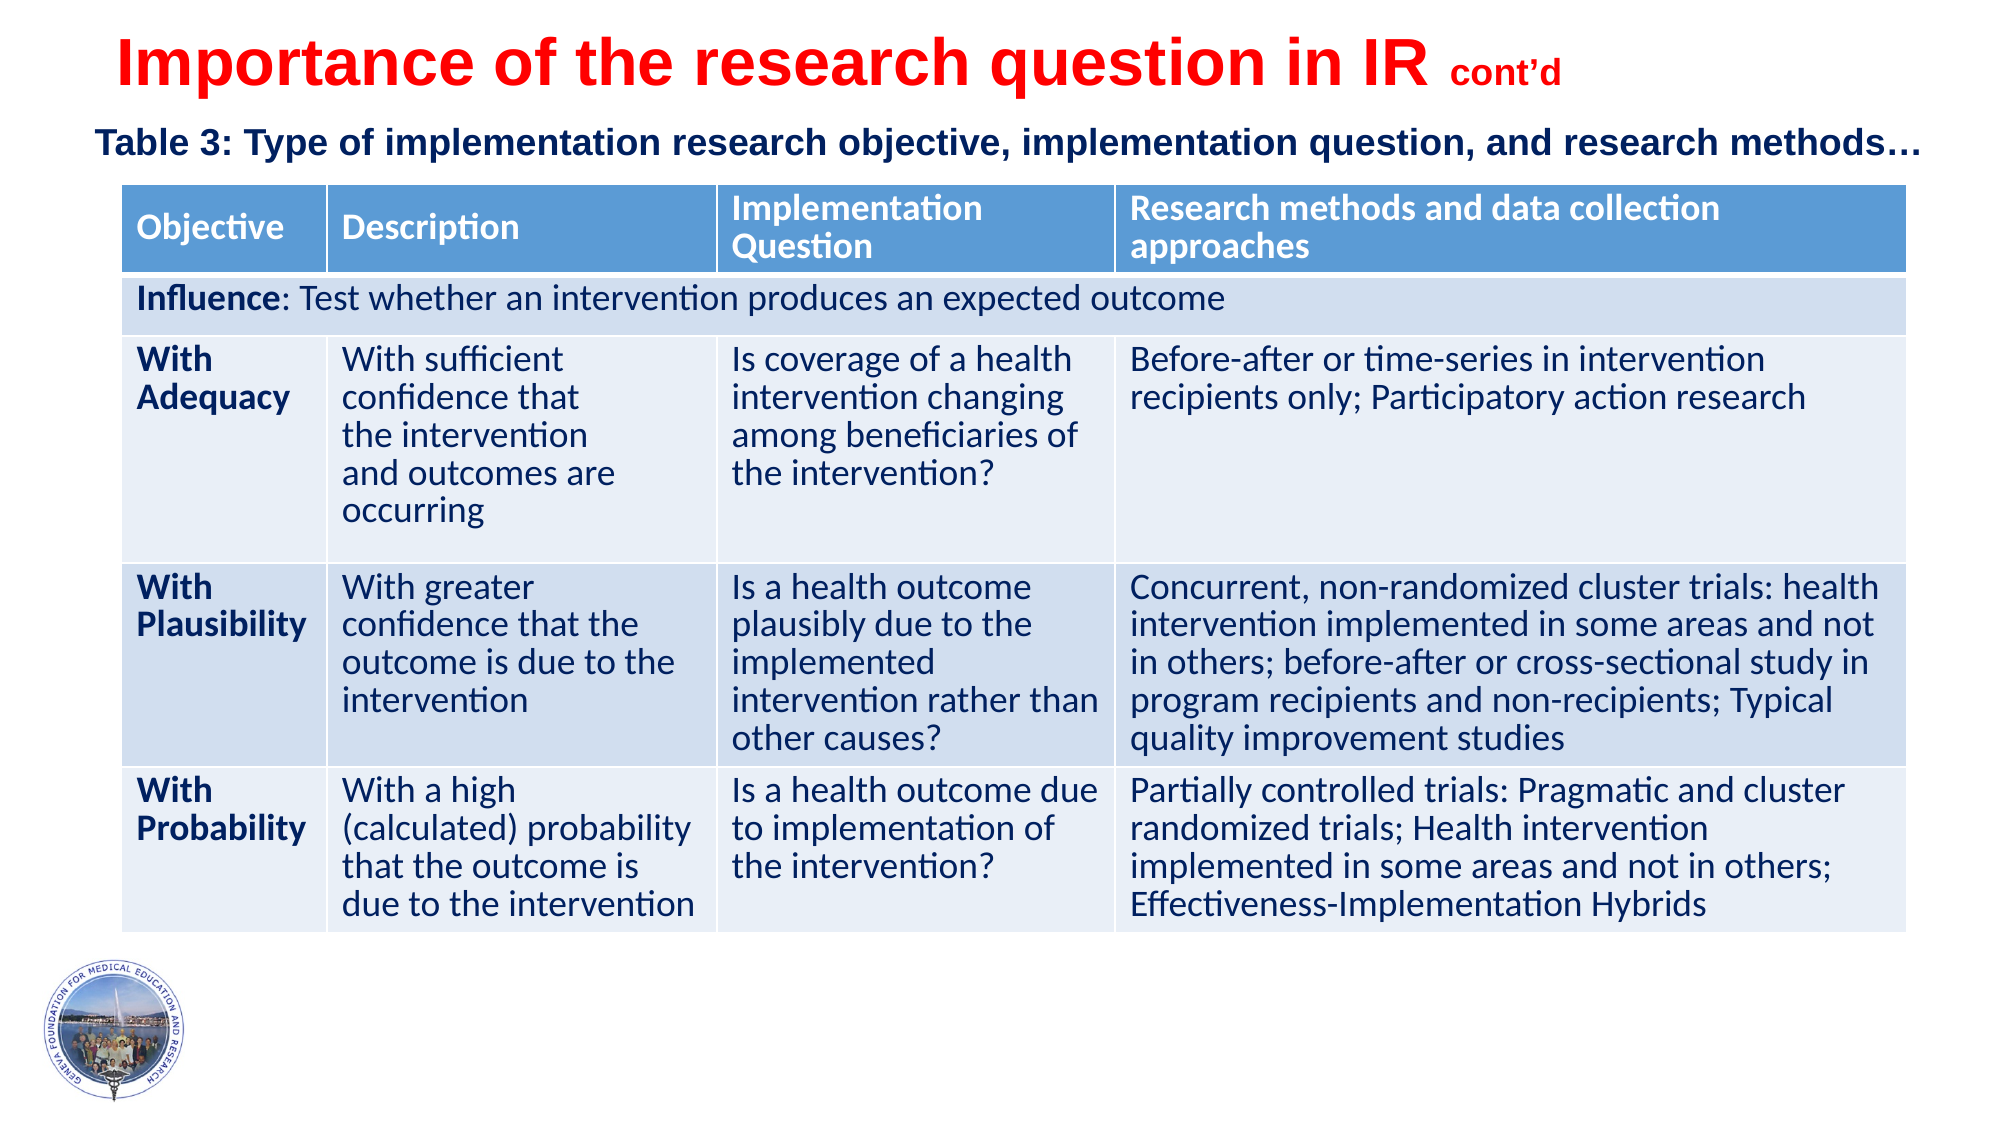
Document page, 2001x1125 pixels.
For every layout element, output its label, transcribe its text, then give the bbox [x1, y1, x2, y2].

table_cell With sufficient confidence that the intervention and outcomes are occurring [328, 337, 716, 562]
table_cell With Probability [122, 768, 326, 932]
table_cell Is coverage of a health intervention changing among beneficiaries of the intervention? [718, 337, 1114, 562]
title Importance of the research question in IR cont’d [101, 28, 1756, 100]
table_cell Before-after or time-series in intervention recipients only; Participatory action research [1116, 337, 1906, 562]
table_cell With Plausibility [122, 564, 326, 766]
table_header Objective [122, 185, 326, 272]
table_cell With a high (calculated) probability that the outcome is due to the intervention [328, 768, 716, 932]
table_cell Partially controlled trials: Pragmatic and cluster randomized trials; Health intervention implemented in some areas and not in others; Effectiveness-Implementation Hybrids [1116, 768, 1906, 932]
table_header Implementation Question [718, 185, 1114, 272]
table_cell Is a health outcome due to implementation of the intervention? [718, 768, 1114, 932]
table_cell With greater confidence that the outcome is due to the intervention [328, 564, 716, 766]
table_cell With Adequacy [122, 337, 326, 562]
table_header Description [328, 185, 716, 272]
text_box Table 3: Type of implementation research objective, implementation question, and research methods… [79, 115, 1942, 185]
picture [42, 958, 185, 1103]
table_cell Influence: Test whether an intervention produces an expected outcome [122, 278, 1906, 335]
table_cell Concurrent, non-randomized cluster trials: health intervention implemented in some areas and not in others; before-after or cross-sectional study in program recipients and non-recipients; Typical quality improvement studies [1116, 564, 1906, 766]
table_cell Is a health outcome plausibly due to the implemented intervention rather than other causes? [718, 564, 1114, 766]
table_header Research methods and data collection approaches [1116, 185, 1906, 272]
